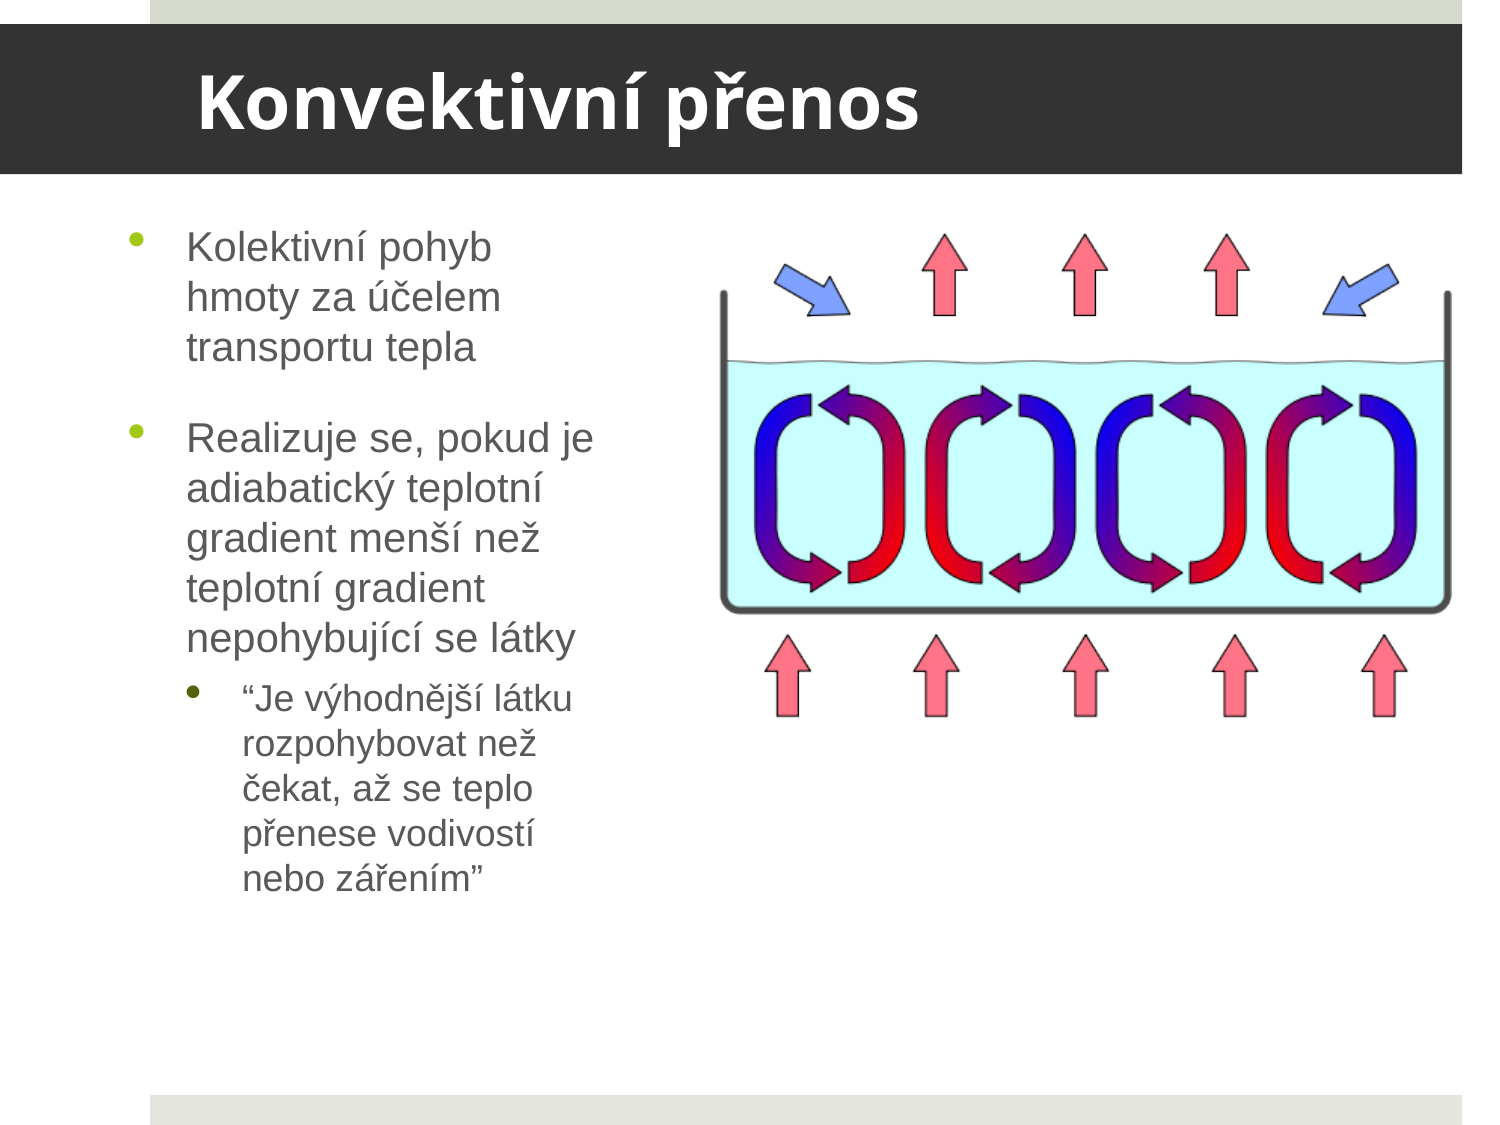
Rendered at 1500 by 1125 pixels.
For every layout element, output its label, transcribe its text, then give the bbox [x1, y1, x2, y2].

title Konvektivní přenos [0, 24, 1463, 175]
picture [709, 211, 1463, 755]
list Kolektivní pohyb hmoty za účelem transportu tepla Realizuje se, pokud je adiabatický teplotní gradient menší než teplotní gradient nepohybující se látky “Je výhodnější látku rozpohybovat než čekat, až se teplo přenese vodivostí nebo zářením” [114, 211, 621, 1028]
